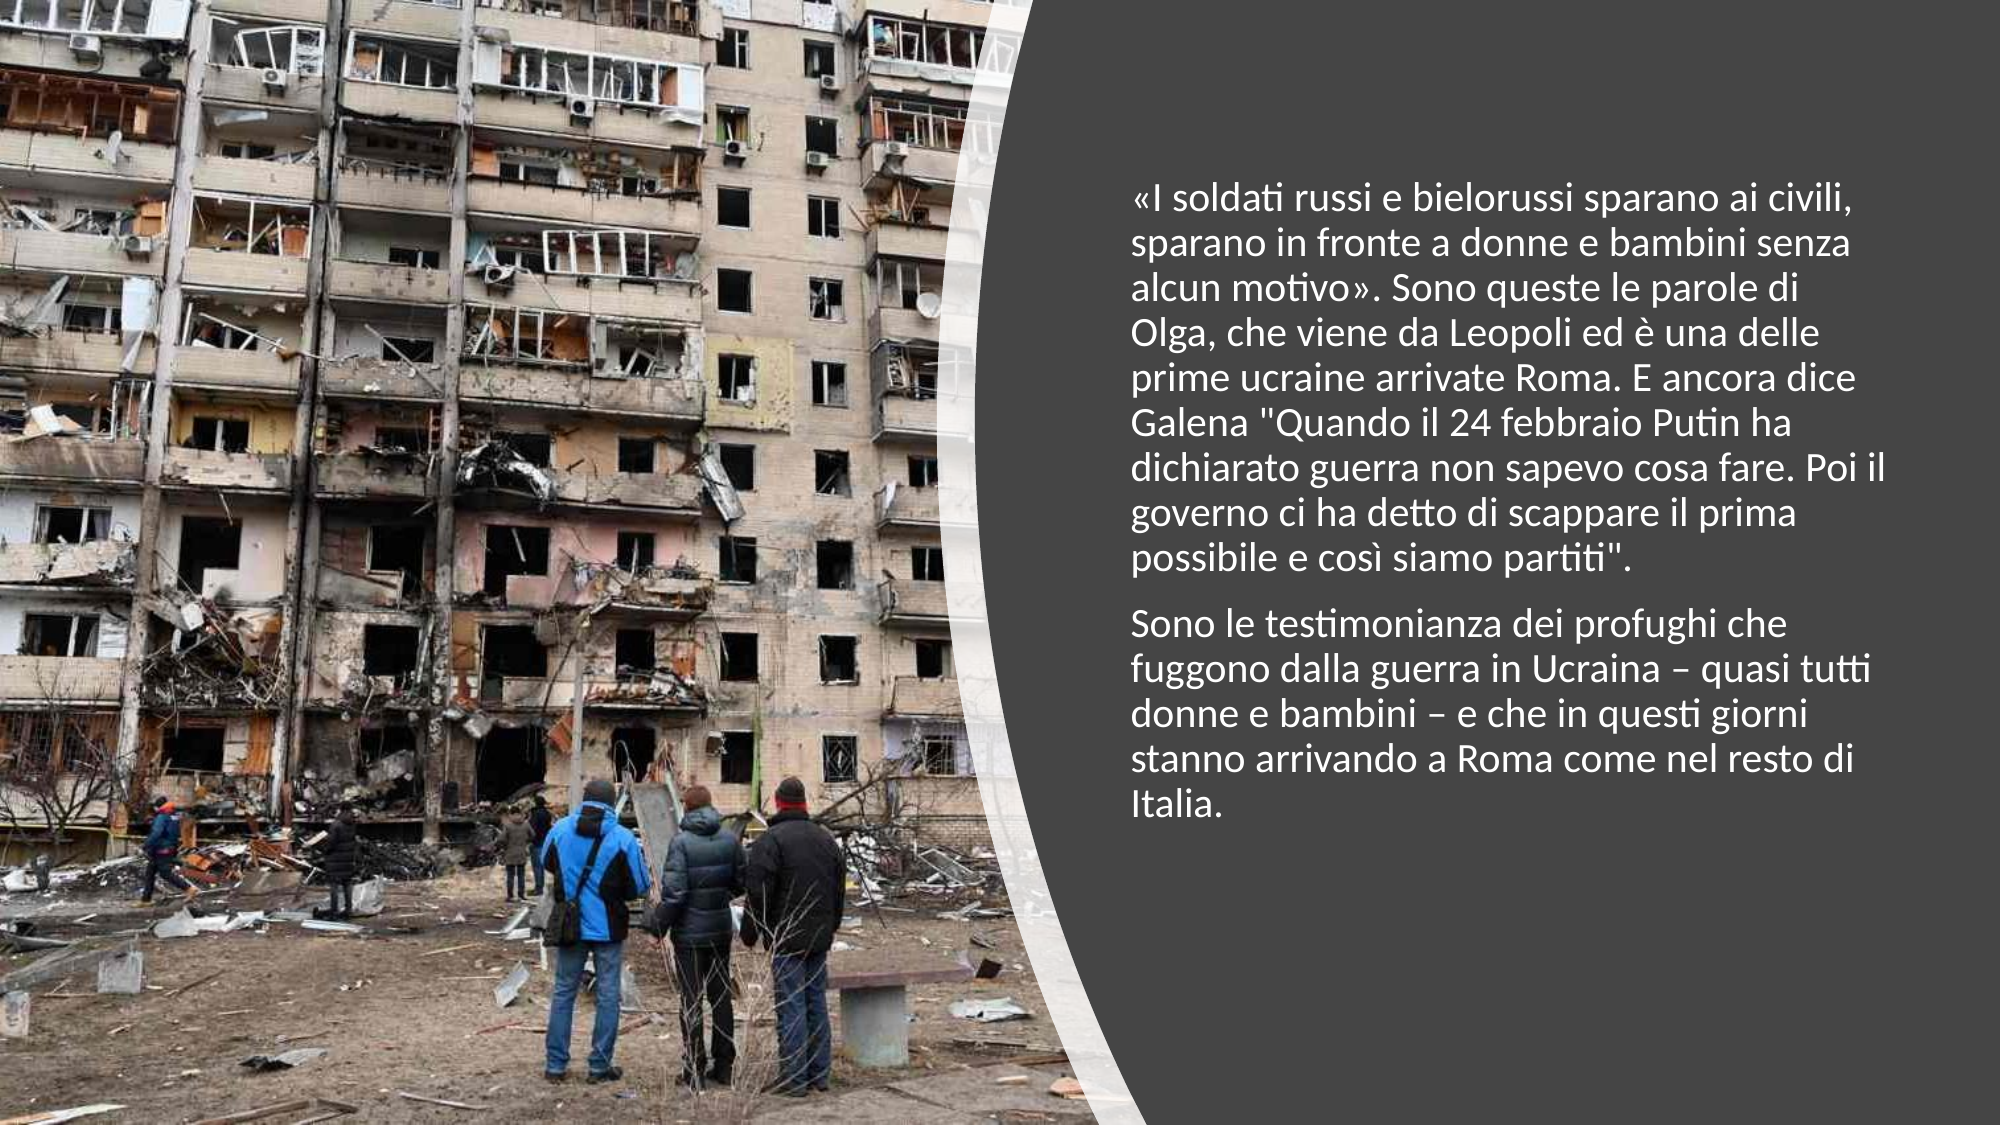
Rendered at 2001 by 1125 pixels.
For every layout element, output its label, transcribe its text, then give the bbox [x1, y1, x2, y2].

list «I soldati russi e bielorussi sparano ai civili, sparano in fronte a donne e bambini senza alcun motivo». Sono queste le parole di Olga, che viene da Leopoli ed è una delle prime ucraine arrivate Roma. E ancora dice Galena "Quando il 24 febbraio Putin ha dichiarato guerra non sapevo cosa fare. Poi il governo ci ha detto di scappare il prima possibile e così siamo partiti". Sono le testimonianza dei profughi che fuggono dalla guerra in Ucraina – quasi tutti donne e bambini – e che in questi giorni stanno arrivando a Roma come nel resto di Italia. [1150, 167, 1907, 994]
picture [0, 0, 1150, 1125]
text_box [1150, 0, 2000, 1125]
